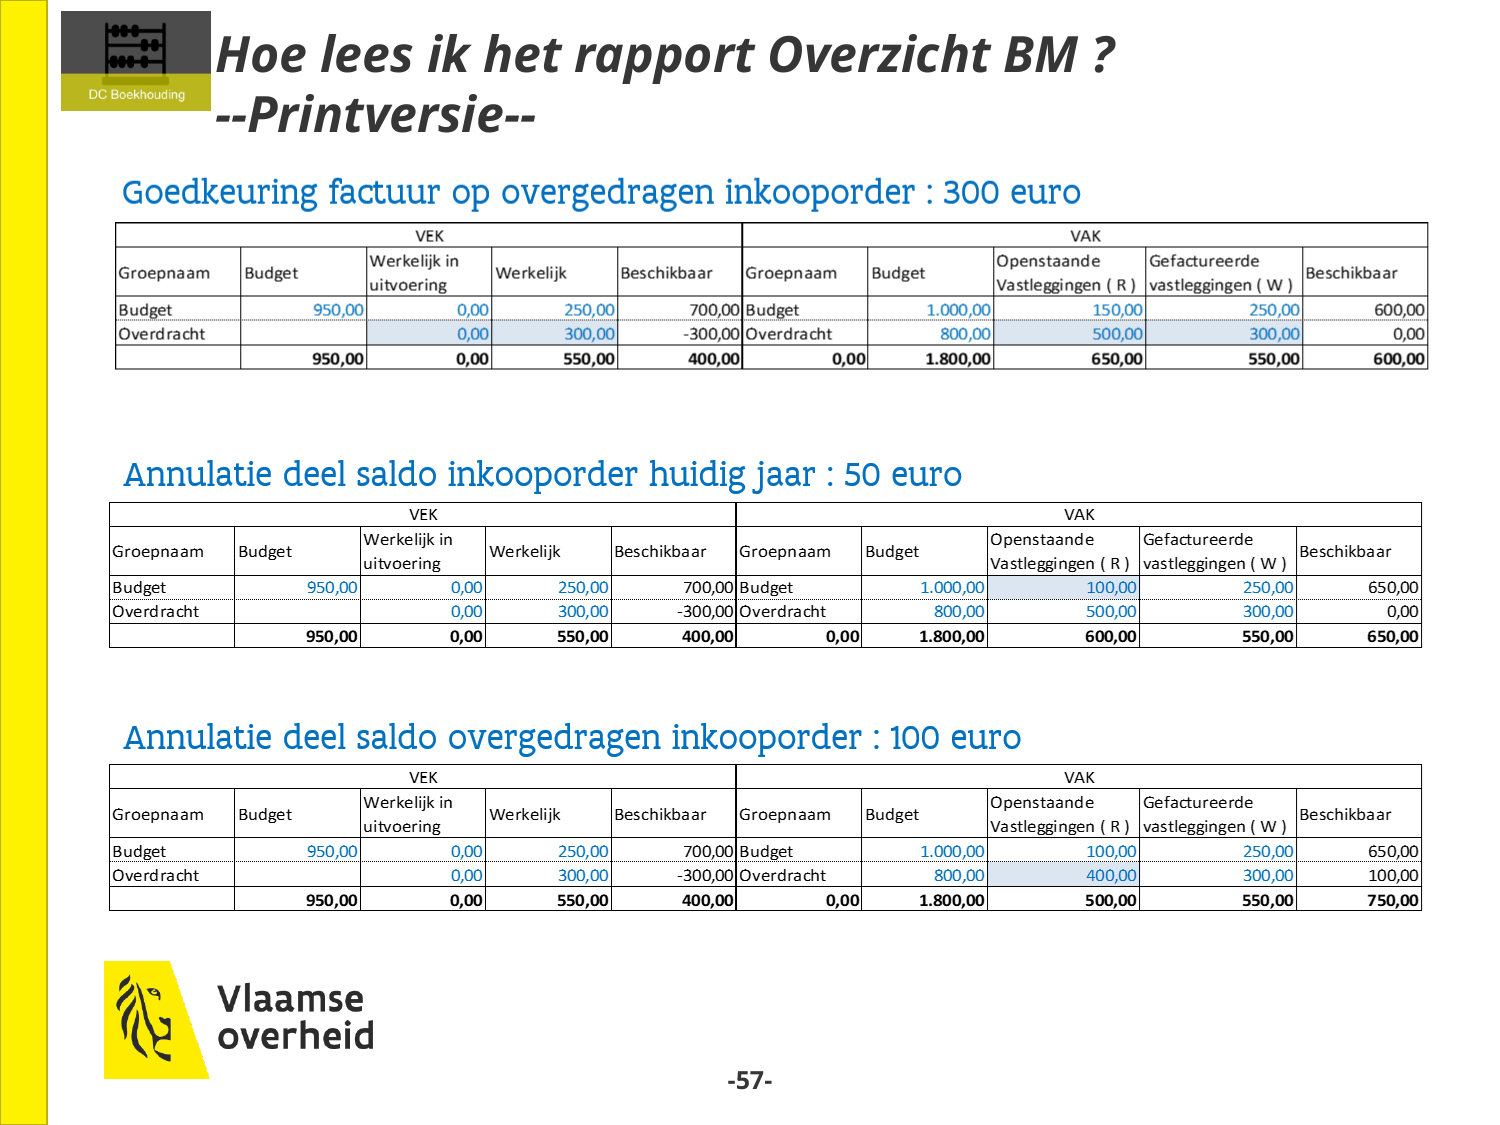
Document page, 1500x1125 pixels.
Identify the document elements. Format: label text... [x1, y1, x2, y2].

text_box Hoe lees ik het rapport Overzicht BM ? --Printversie-- [200, 15, 1130, 150]
picture [104, 961, 373, 1079]
picture [106, 173, 1440, 922]
picture [61, 11, 211, 111]
